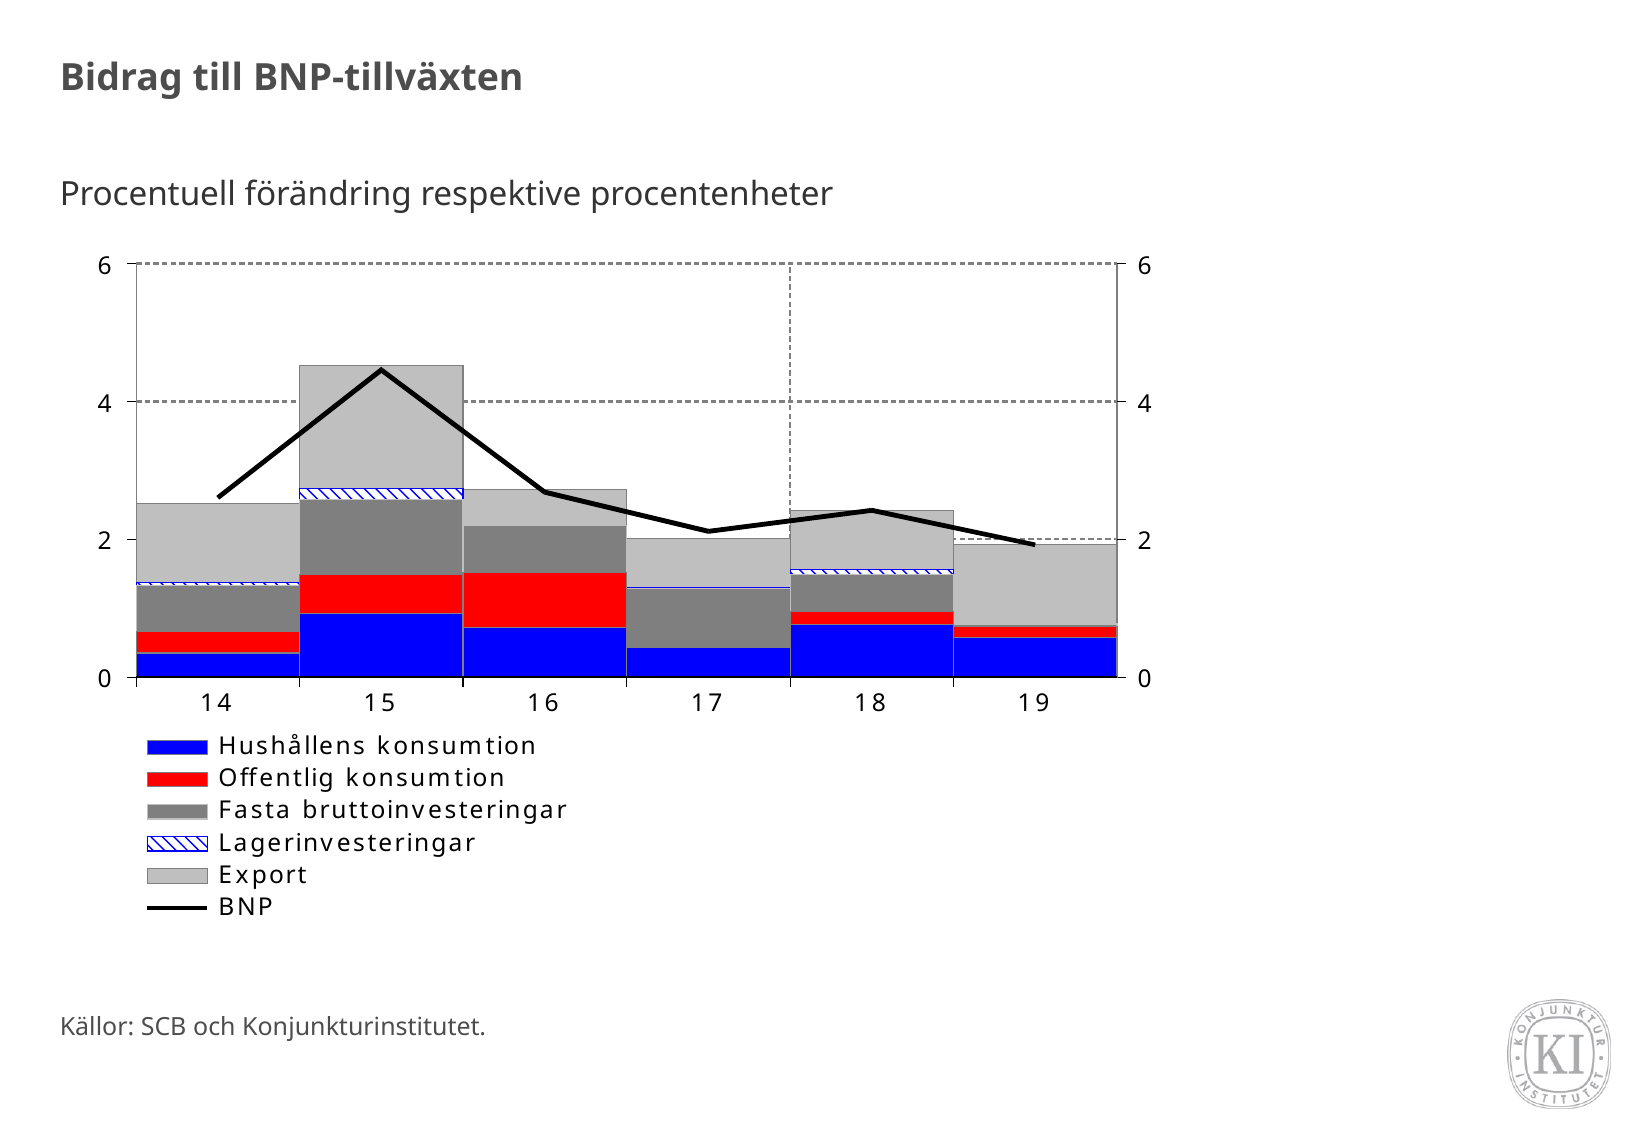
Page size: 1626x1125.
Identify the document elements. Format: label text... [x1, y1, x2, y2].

subtitle Källor: SCB och Konjunkturinstitutet. [44, 1003, 1474, 1106]
picture [1507, 999, 1611, 1109]
title Bidrag till BNP-tillväxten [44, 45, 1545, 114]
list Procentuell förändring respektive procentenheter [44, 125, 1545, 220]
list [59, 228, 1207, 946]
